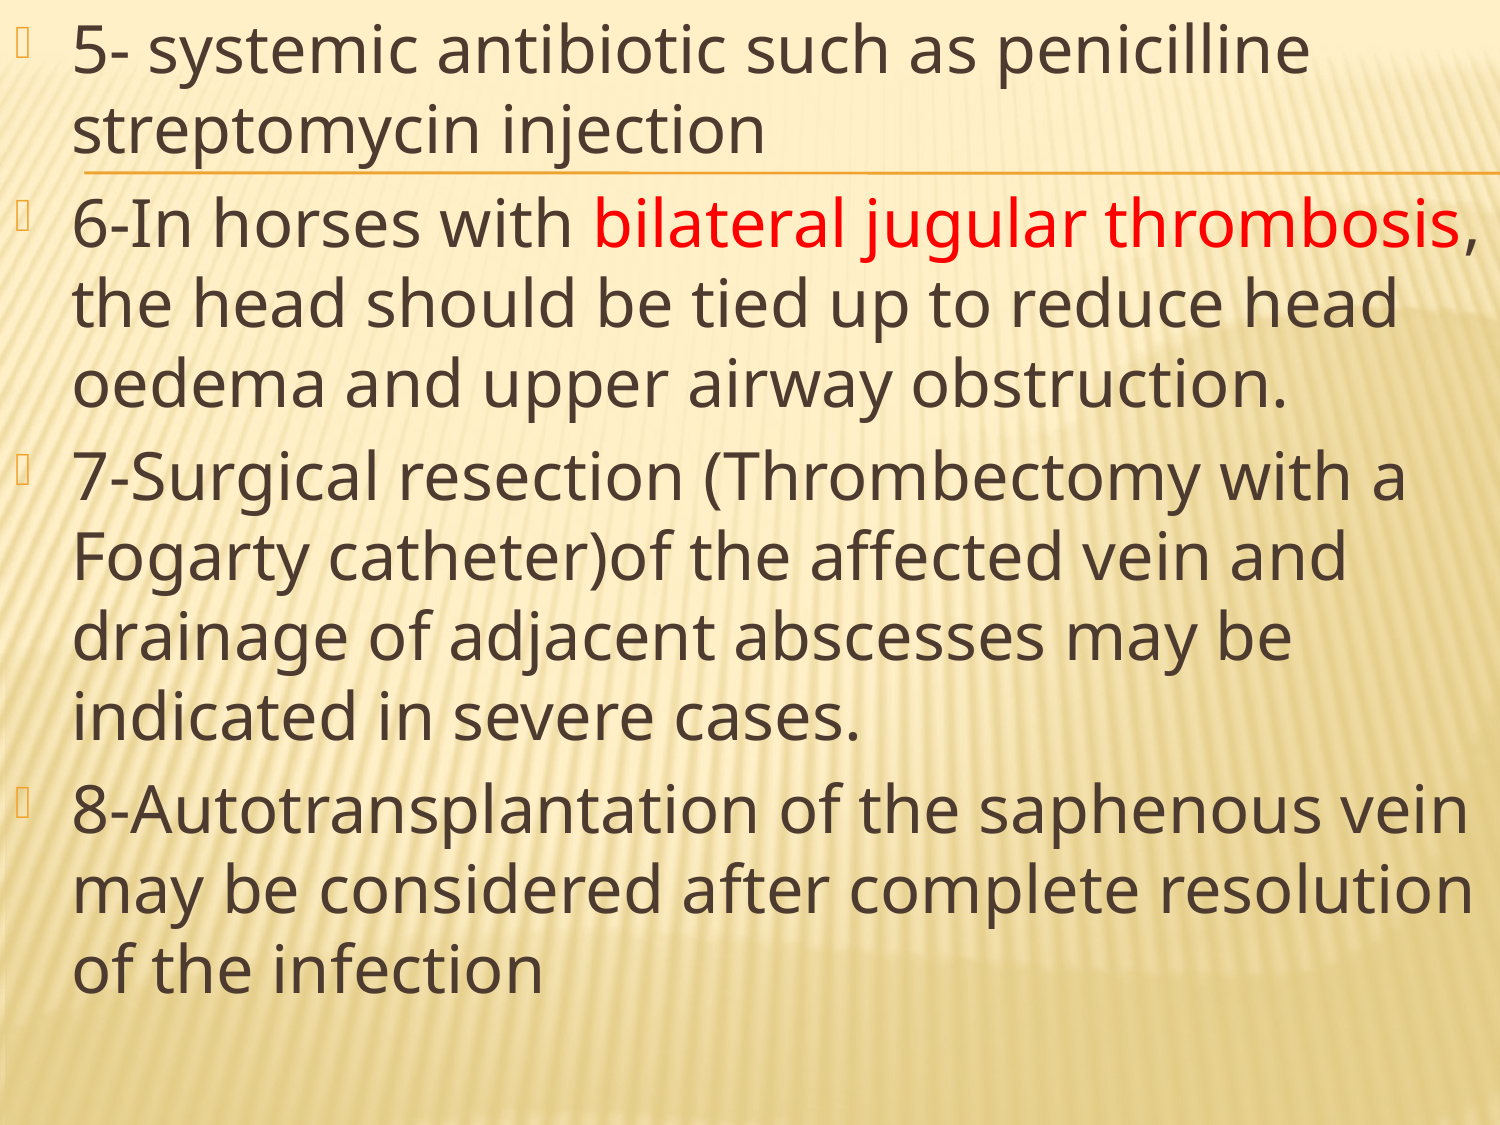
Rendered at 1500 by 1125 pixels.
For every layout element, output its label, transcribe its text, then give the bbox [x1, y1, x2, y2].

list 5- systemic antibiotic such as penicilline streptomycin injection 6-In horses with bilateral jugular thrombosis, the head should be tied up to reduce head oedema and upper airway obstruction. 7-Surgical resection (Thrombectomy with a Fogarty catheter)of the affected vein and drainage of adjacent abscesses may be indicated in severe cases. 8-Autotransplantation of the saphenous vein may be considered after complete resolution of the infection [0, 0, 1500, 1125]
